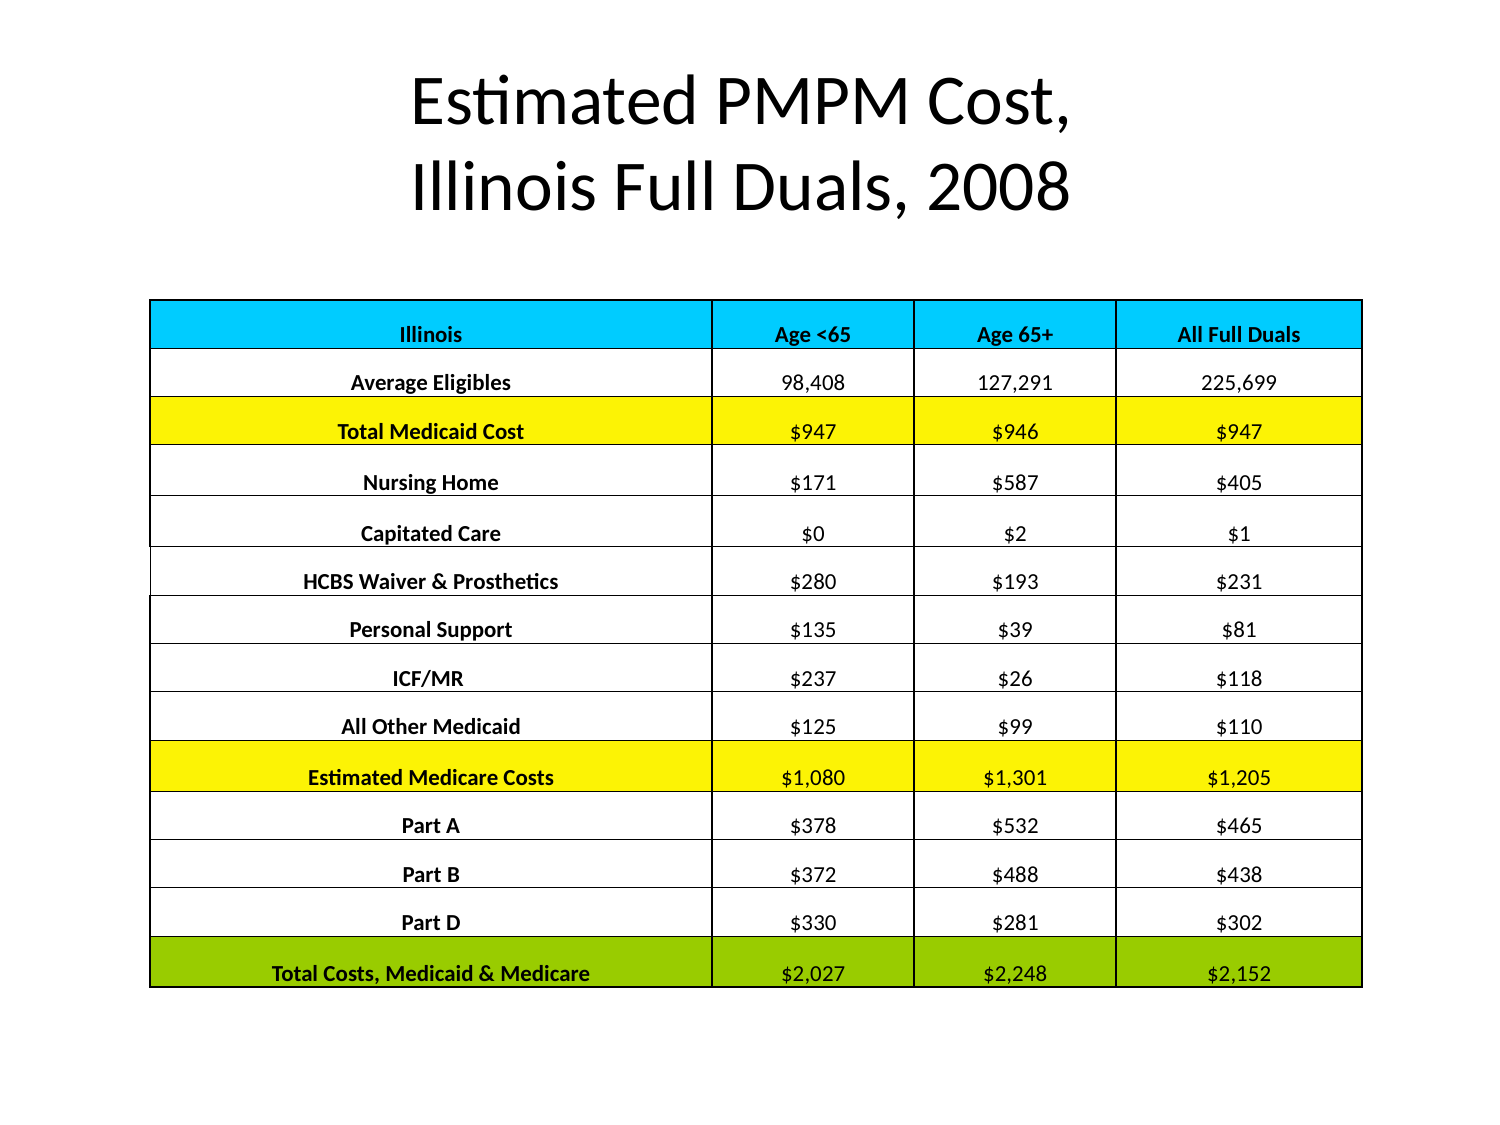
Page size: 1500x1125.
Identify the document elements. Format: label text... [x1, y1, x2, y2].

table_cell HCBS Waiver & Prosthetics [151, 547, 711, 595]
table_cell 98,408 [713, 349, 913, 396]
table_cell Estimated Medicare Costs [151, 741, 711, 791]
table_cell All Other Medicaid [151, 692, 711, 740]
table_cell Total Medicaid Cost [151, 397, 711, 444]
table_cell $118 [1117, 644, 1361, 691]
table_cell $587 [915, 445, 1115, 495]
table_cell $465 [1117, 792, 1361, 839]
table_cell $372 [713, 840, 913, 887]
table_header Age 65+ [915, 301, 1115, 348]
table_cell 127,291 [915, 349, 1115, 396]
table_cell Average Eligibles [151, 349, 711, 396]
table_cell $946 [915, 397, 1115, 444]
table_header Illinois [151, 301, 711, 348]
table_cell $2,152 [1117, 937, 1361, 986]
table_cell $1,205 [1117, 741, 1361, 791]
table_cell $2,027 [713, 937, 913, 986]
table_cell $2 [915, 496, 1115, 546]
table_cell $171 [713, 445, 913, 495]
table_cell $280 [713, 547, 913, 595]
table_cell $125 [713, 692, 913, 740]
table_cell Part B [151, 840, 711, 887]
table_cell $302 [1117, 888, 1361, 936]
table_cell Personal Support [151, 596, 711, 643]
table_cell $1,080 [713, 741, 913, 791]
table_cell $532 [915, 792, 1115, 839]
table_cell $438 [1117, 840, 1361, 887]
table_cell $39 [915, 596, 1115, 643]
table_cell Part D [151, 888, 711, 936]
table_cell $135 [713, 596, 913, 643]
table_cell $488 [915, 840, 1115, 887]
title Estimated PMPM Cost, Illinois Full Duals, 2008 [75, 45, 1425, 233]
table_cell $231 [1117, 547, 1361, 595]
table_cell Part A [151, 792, 711, 839]
table_cell $330 [713, 888, 913, 936]
table_cell $2,248 [915, 937, 1115, 986]
table_cell $947 [713, 397, 913, 444]
table_cell $1 [1117, 496, 1361, 546]
table_cell $237 [713, 644, 913, 691]
table_cell Capitated Care [151, 496, 711, 546]
table_cell ICF/MR [151, 644, 711, 691]
table_cell $99 [915, 692, 1115, 740]
table_cell $947 [1117, 397, 1361, 444]
table_cell $193 [915, 547, 1115, 595]
table_header Age <65 [713, 301, 913, 348]
table_cell $378 [713, 792, 913, 839]
table_cell $405 [1117, 445, 1361, 495]
table_cell Nursing Home [151, 445, 711, 495]
table_cell $26 [915, 644, 1115, 691]
table_cell 225,699 [1117, 349, 1361, 396]
table_cell $81 [1117, 596, 1361, 643]
table_header All Full Duals [1117, 301, 1361, 348]
table_cell $281 [915, 888, 1115, 936]
table_cell $0 [713, 496, 913, 546]
table_cell $1,301 [915, 741, 1115, 791]
table_cell $110 [1117, 692, 1361, 740]
table_cell Total Costs, Medicaid & Medicare [151, 937, 711, 986]
